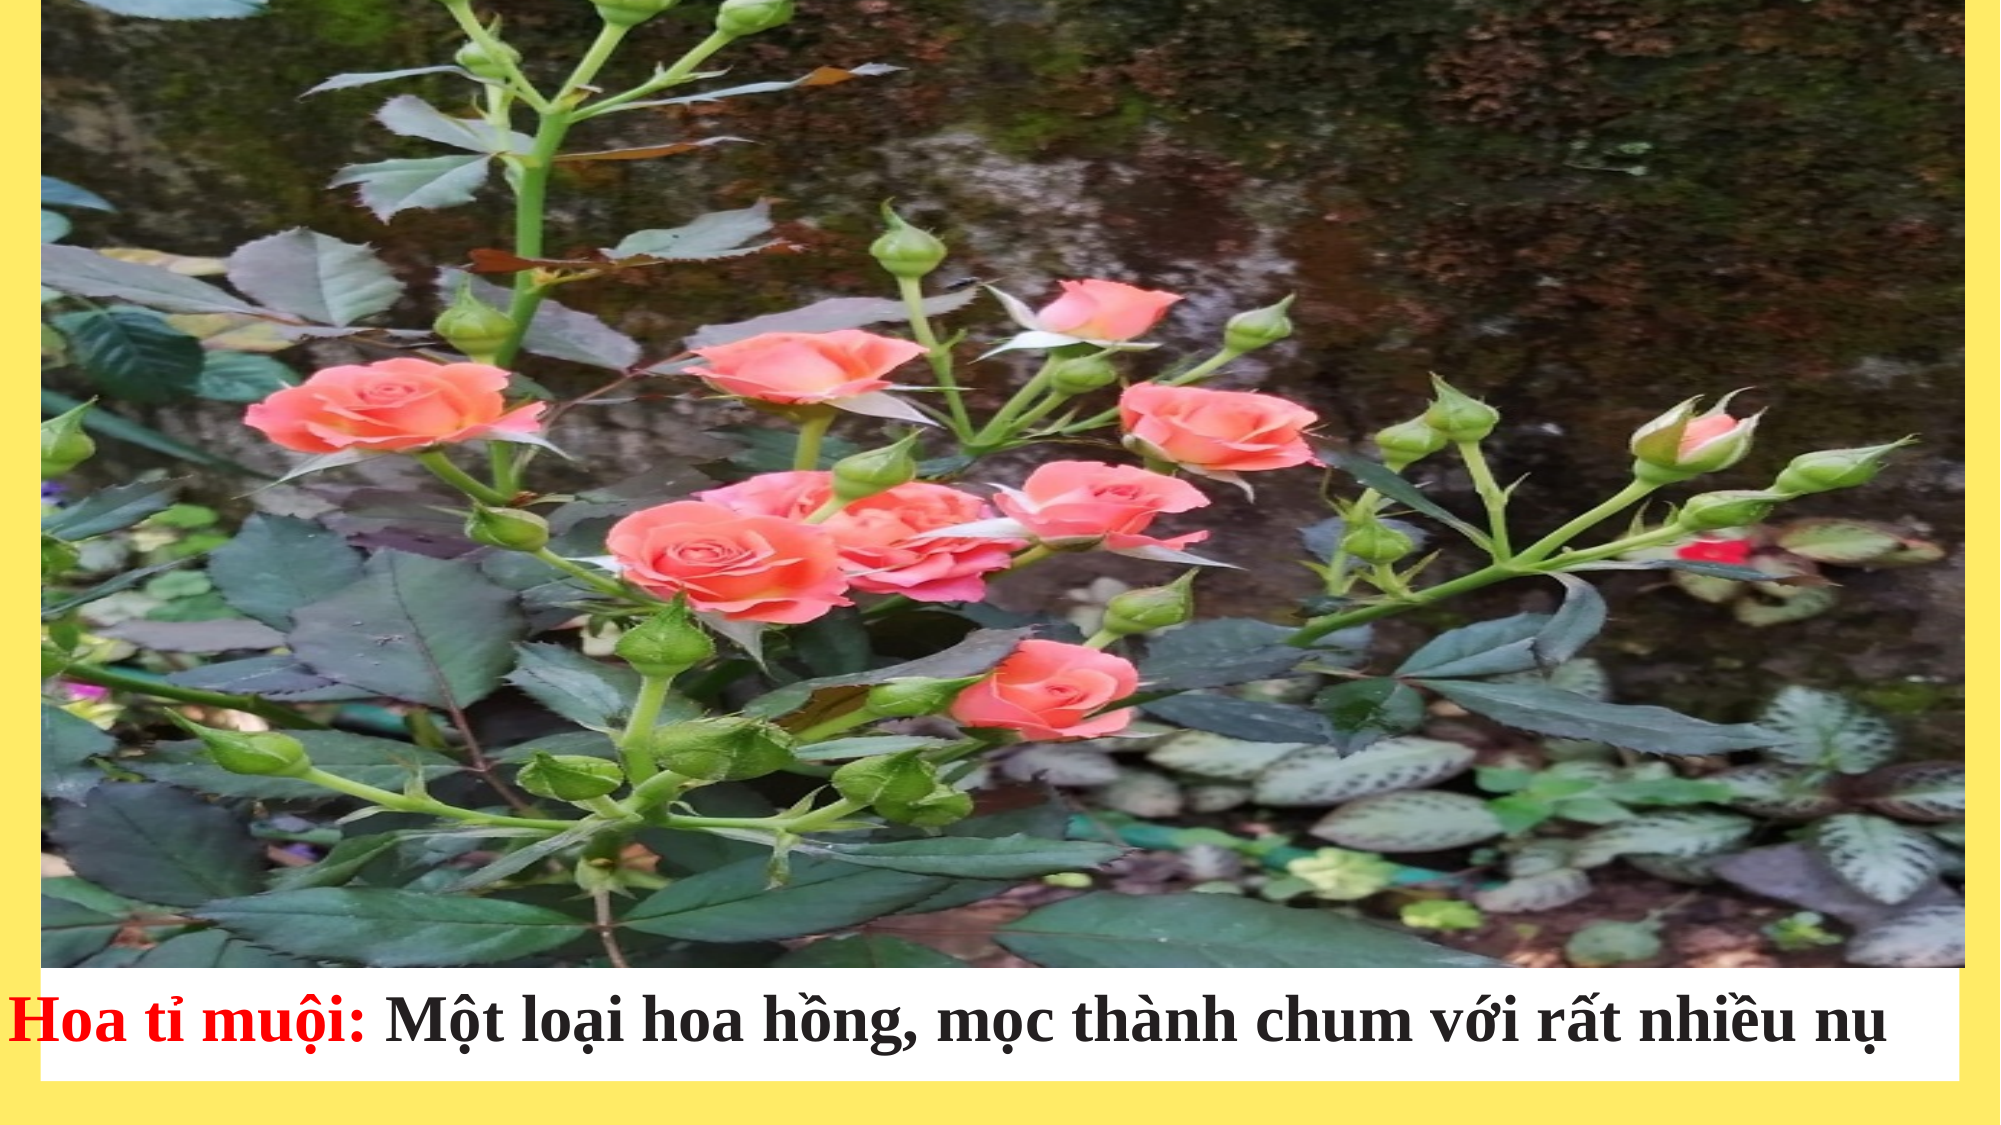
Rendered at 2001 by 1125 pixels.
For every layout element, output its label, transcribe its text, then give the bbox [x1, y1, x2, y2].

picture [41, 0, 1965, 968]
text_box Hoa tỉ muội: Một loại hoa hồng, mọc thành chum với rất nhiều nụ [0, 967, 1959, 1063]
